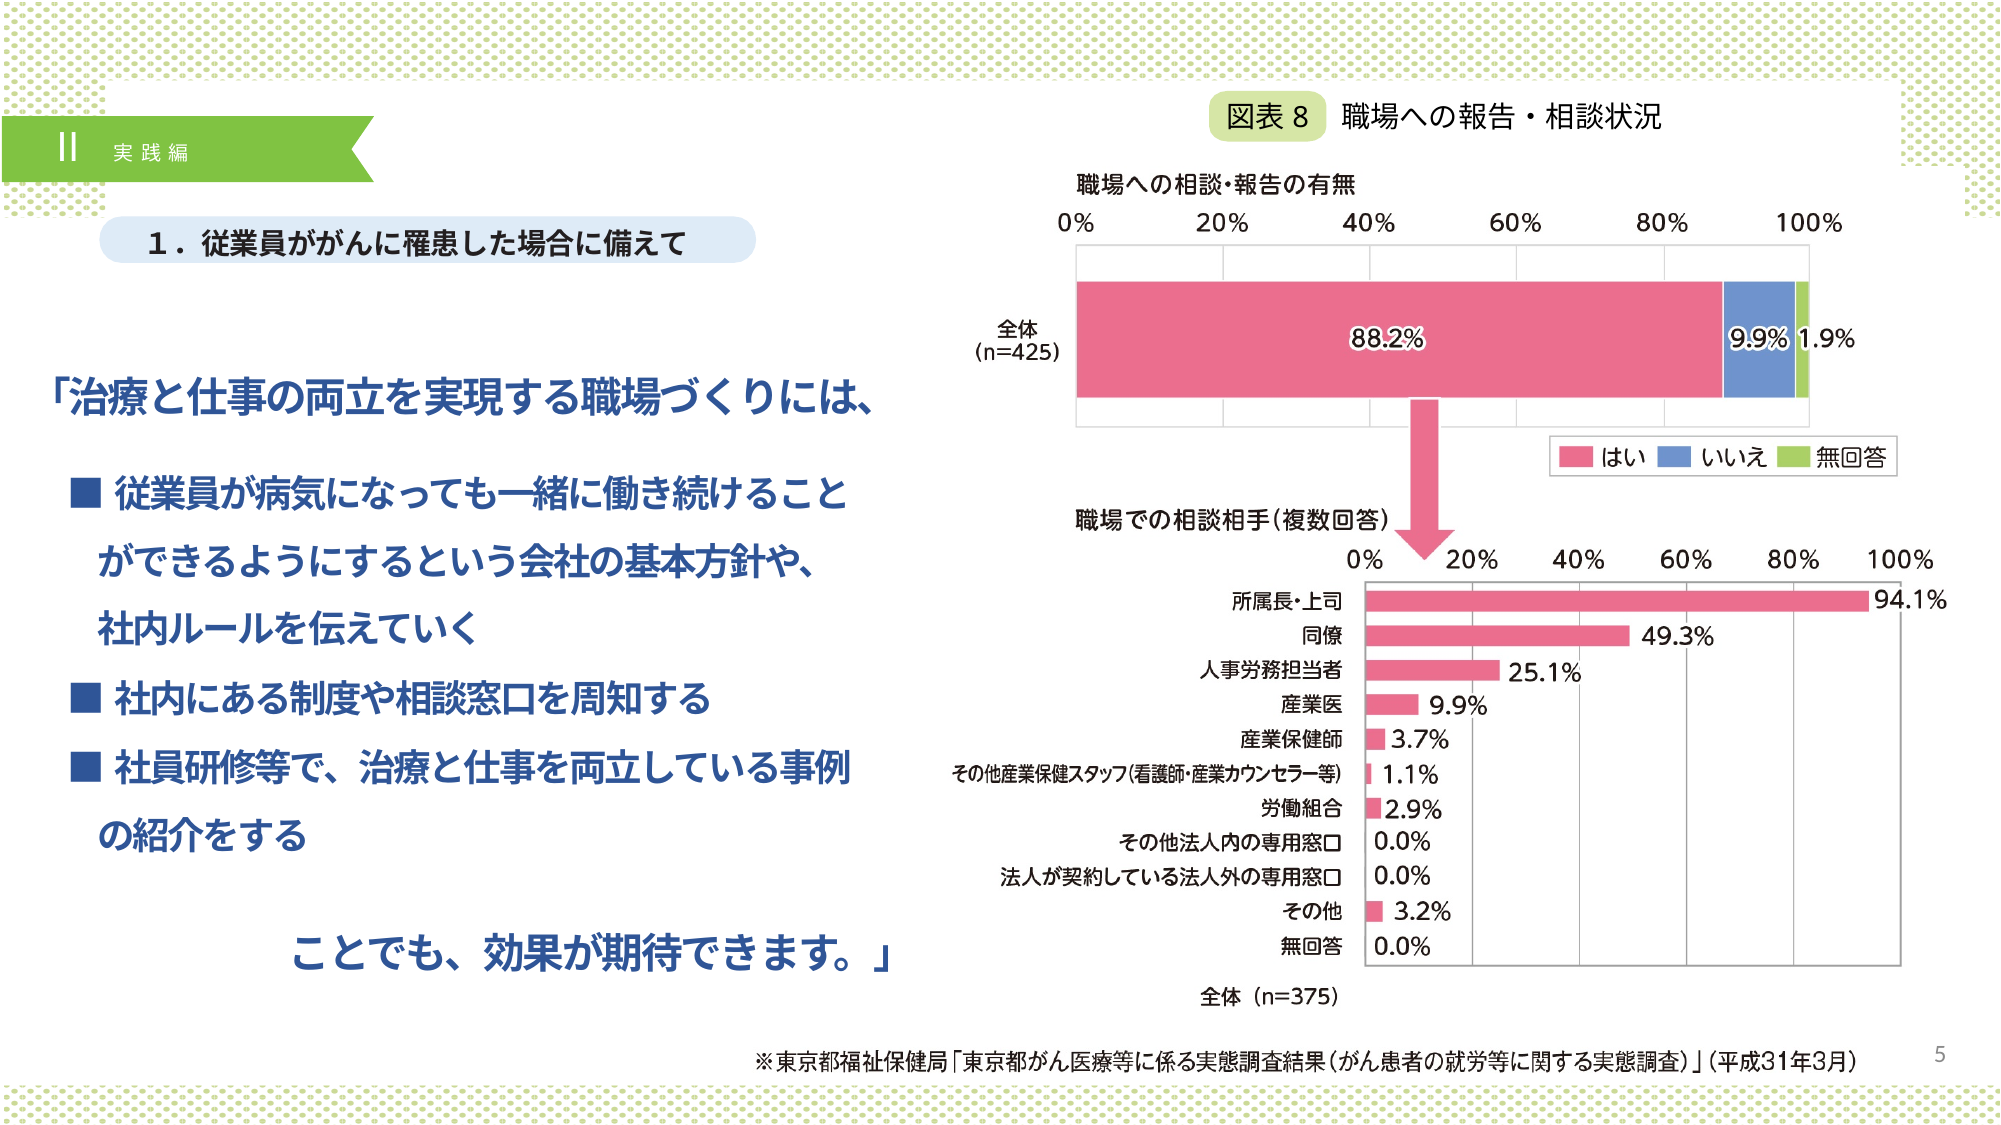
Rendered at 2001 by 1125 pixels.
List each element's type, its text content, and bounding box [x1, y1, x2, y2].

text_box [99, 216, 757, 263]
text_box 「治療と仕事の両立を実現する職場づくりには、 [27, 343, 890, 421]
text_box ■従業員が病気になっても一緒に働き続けることができるようにするという会社の基本方針や、 社内ルールを伝えていく ■社内にある制度や相談窓口を周知する ■社員研修等で、治療と仕事を両立している事例の紹介をする [52, 440, 890, 865]
text_box ことでも、効果が期待できます。」 [190, 899, 915, 977]
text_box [1209, 90, 1728, 142]
text_box １．従業員ががんに罹患した場合に備えて [129, 223, 734, 261]
picture [4, 2, 2000, 1125]
